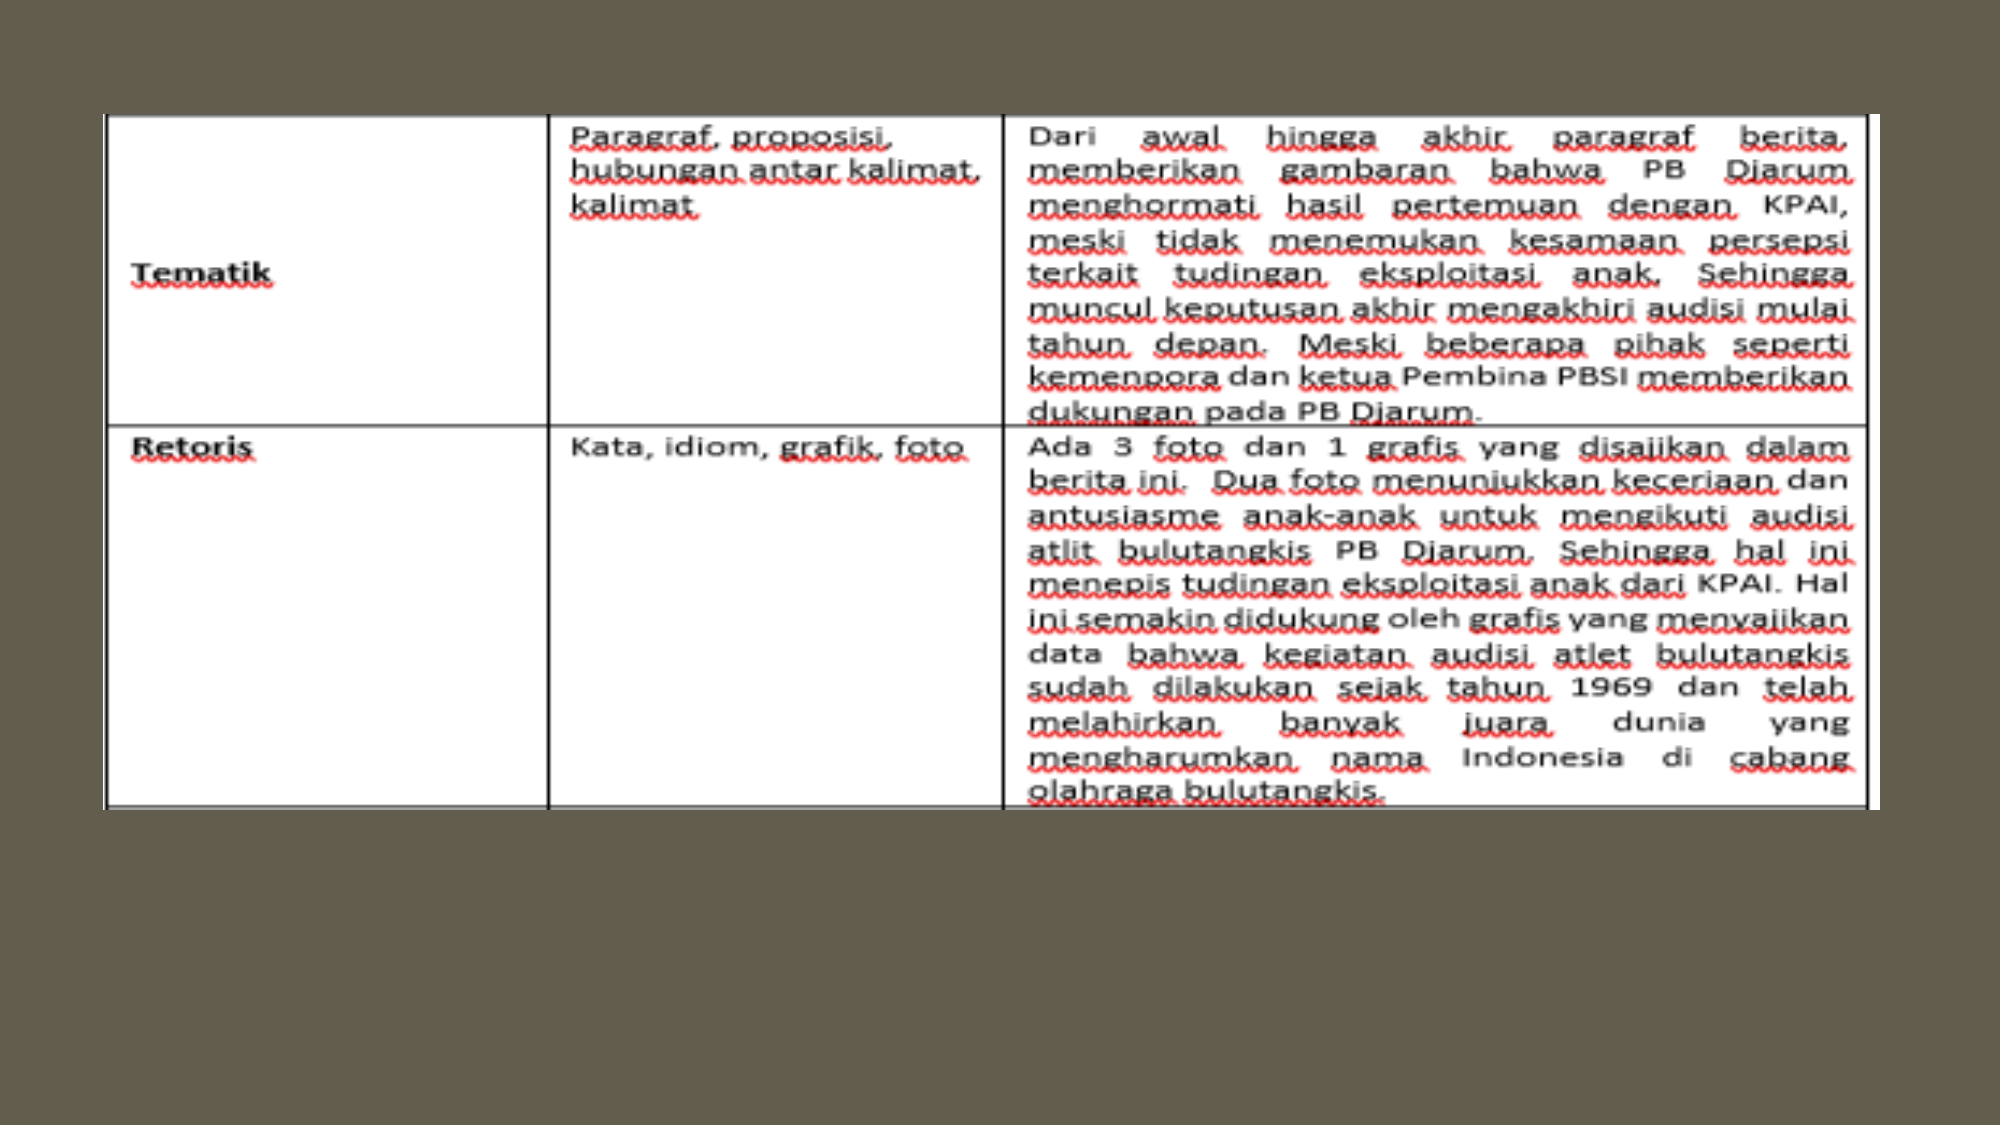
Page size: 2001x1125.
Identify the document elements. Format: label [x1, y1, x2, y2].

picture [103, 114, 1880, 810]
